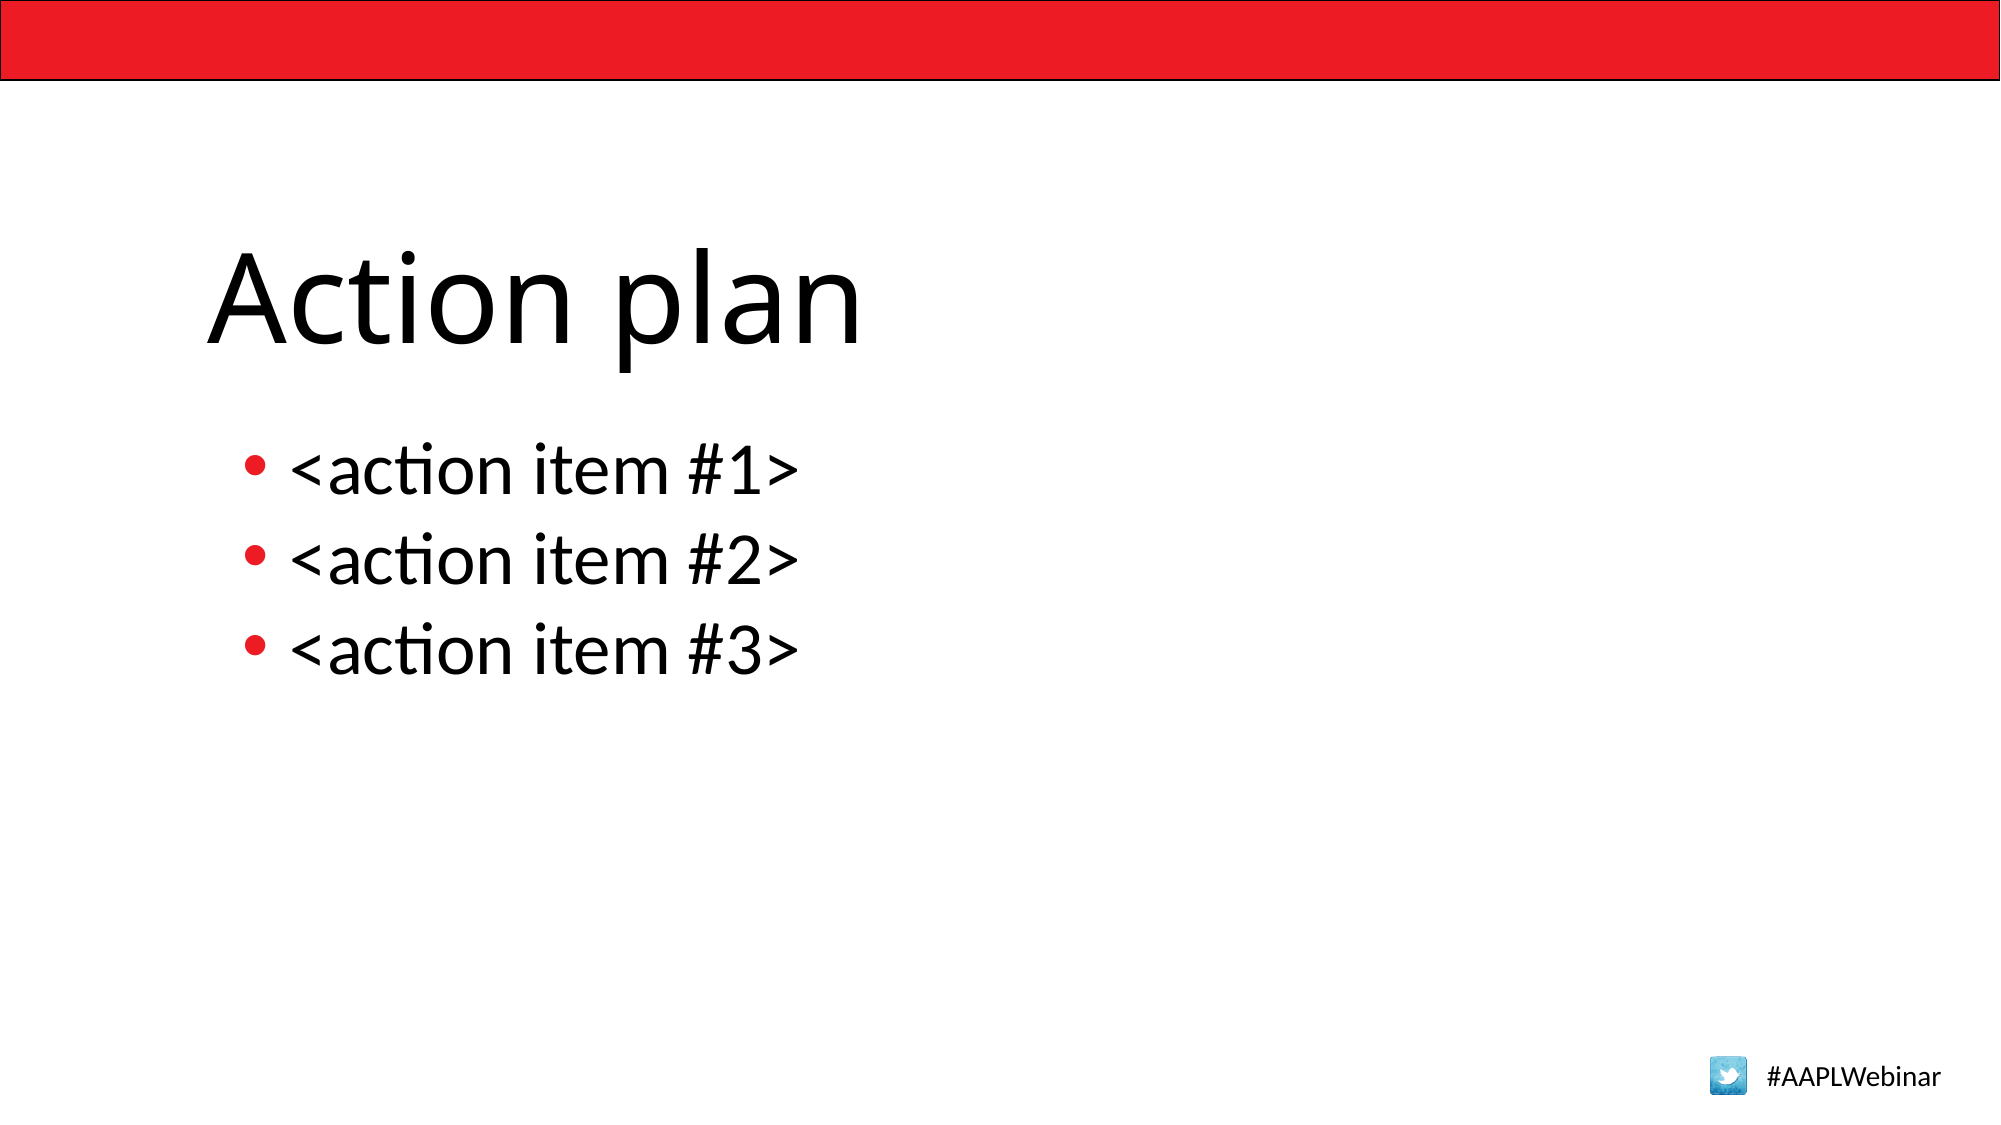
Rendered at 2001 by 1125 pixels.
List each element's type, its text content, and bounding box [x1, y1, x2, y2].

text_box <action item #1> <action item #2> <action item #3> [228, 411, 1627, 697]
text_box [0, 0, 2000, 81]
title Action plan [192, 222, 1674, 379]
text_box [1702, 1049, 1980, 1101]
